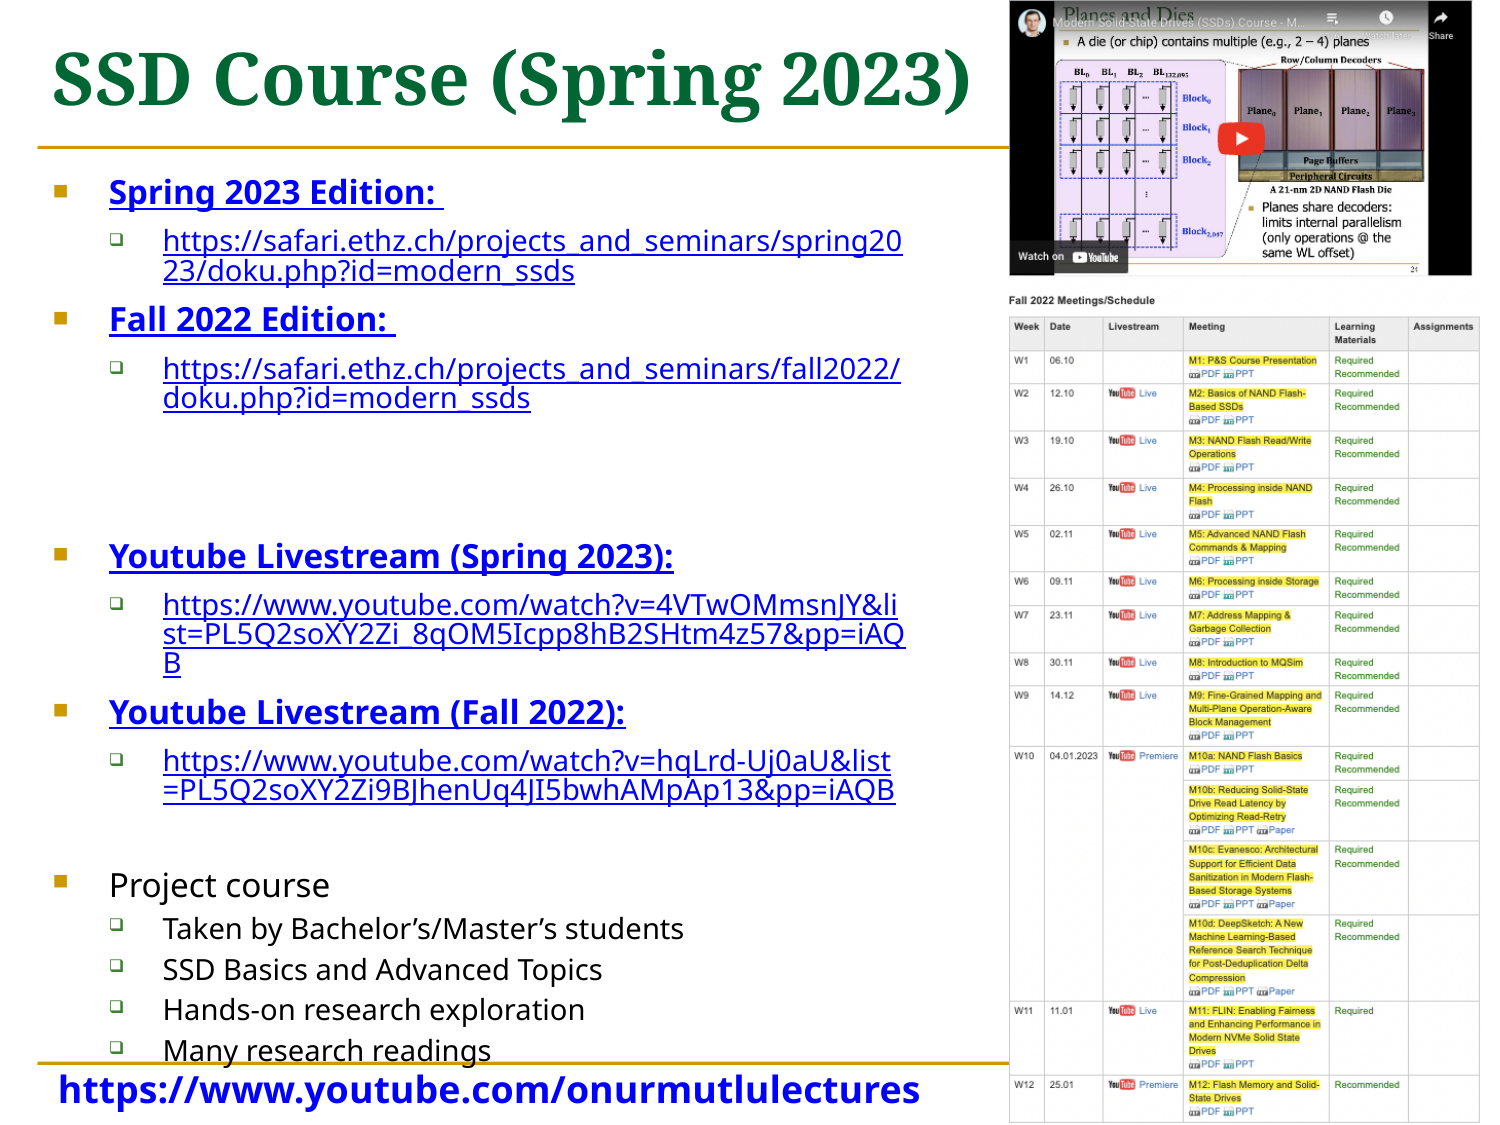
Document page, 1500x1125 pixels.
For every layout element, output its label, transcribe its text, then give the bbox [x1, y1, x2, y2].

text_box https://www.youtube.com/onurmutlulectures [43, 1058, 947, 1125]
list Spring 2023 Edition: https://safari.ethz.ch/projects_and_seminars/spring2023/doku.php?id=modern_ssds Fall 2022 Edition: https://safari.ethz.ch/projects_and_seminars/fall2022/doku.php?id=modern_ssds Youtube Livestream (Spring 2023): https://www.youtube.com/watch?v=4VTwOMmsnJY&list=PL5Q2soXY2Zi_8qOM5Icpp8hB2SHtm4z57&pp=iAQB Youtube Livestream (Fall 2022): https://www.youtube.com/watch?v=hqLrd-Uj0aU&list=PL5Q2soXY2Zi9BJhenUq4JI5bwhAMpAp13&pp=iAQB Project course Taken by Bachelor’s/Master’s students SSD Basics and Advanced Topics Hands-on research exploration Many research readings [37, 164, 921, 965]
picture [1009, 0, 1485, 1125]
title SSD Course (Spring 2023) [37, 24, 1004, 200]
